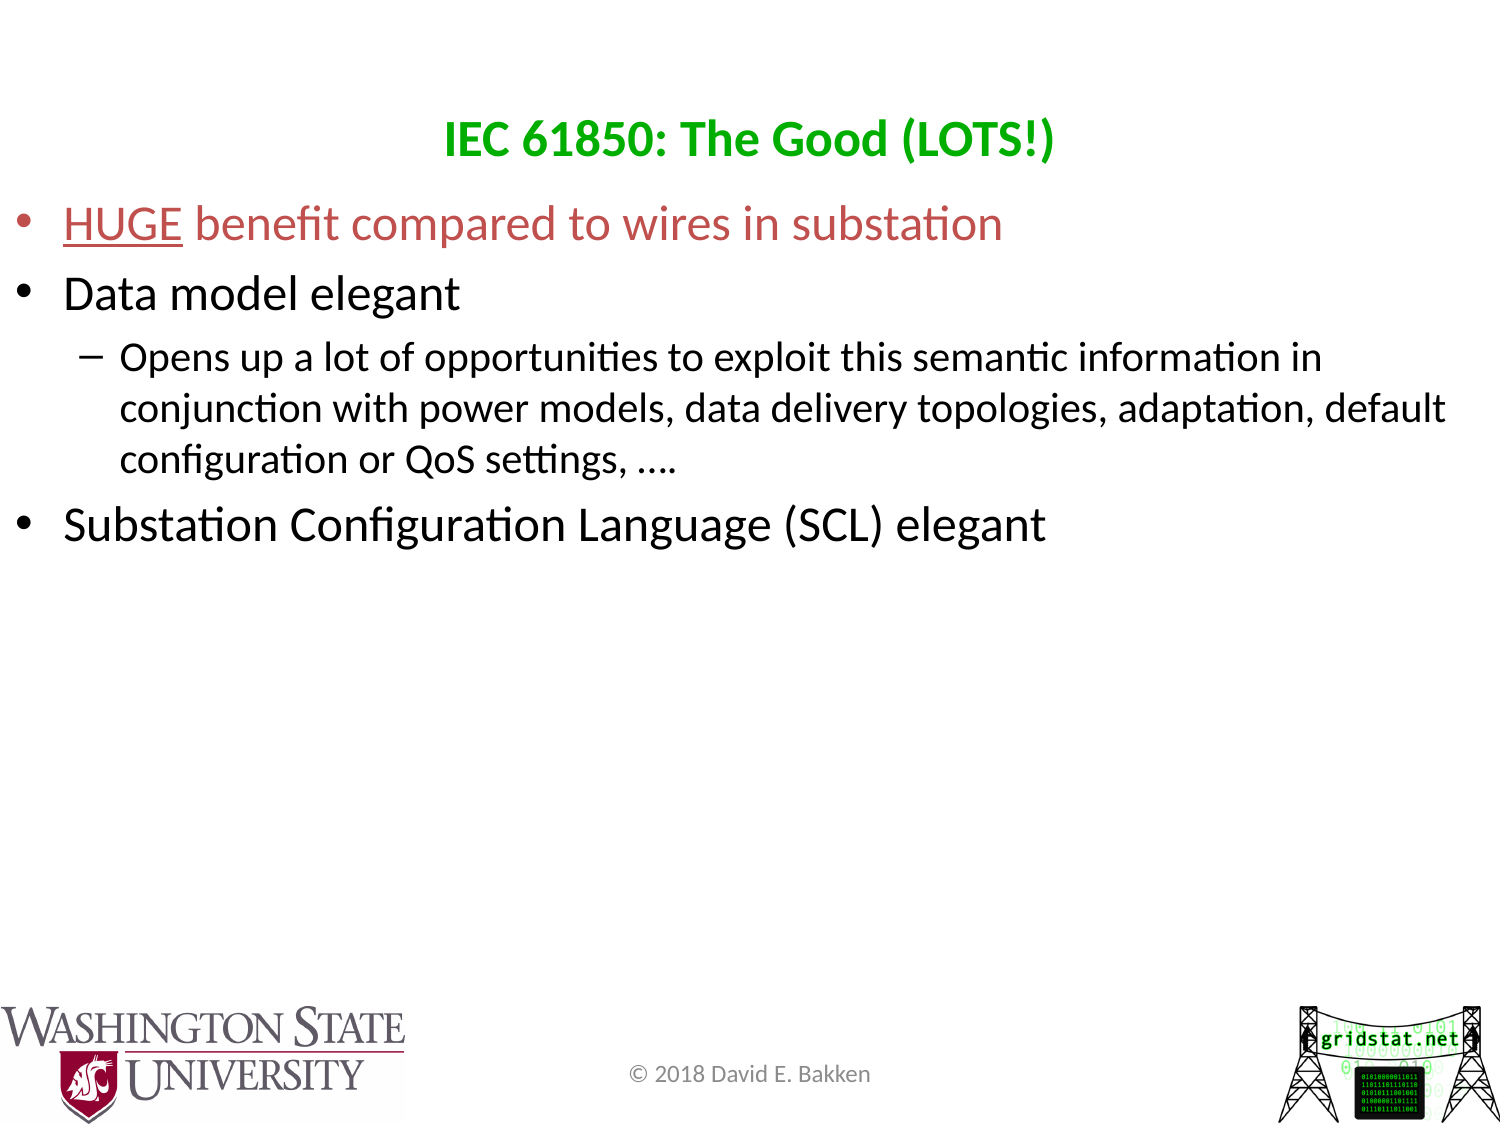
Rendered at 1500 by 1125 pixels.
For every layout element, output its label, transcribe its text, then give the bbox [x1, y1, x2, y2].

footer © 2018 David E. Bakken [512, 1042, 988, 1103]
title IEC 61850: The Good (LOTS!) [0, 96, 1500, 175]
list HUGE benefit compared to wires in substation Data model elegant Opens up a lot of opportunities to exploit this semantic information in conjunction with power models, data delivery topologies, adaptation, default configuration or QoS settings, …. Substation Configuration Language (SCL) elegant [0, 182, 1500, 563]
picture [1278, 1006, 1500, 1123]
picture [1, 1006, 405, 1124]
